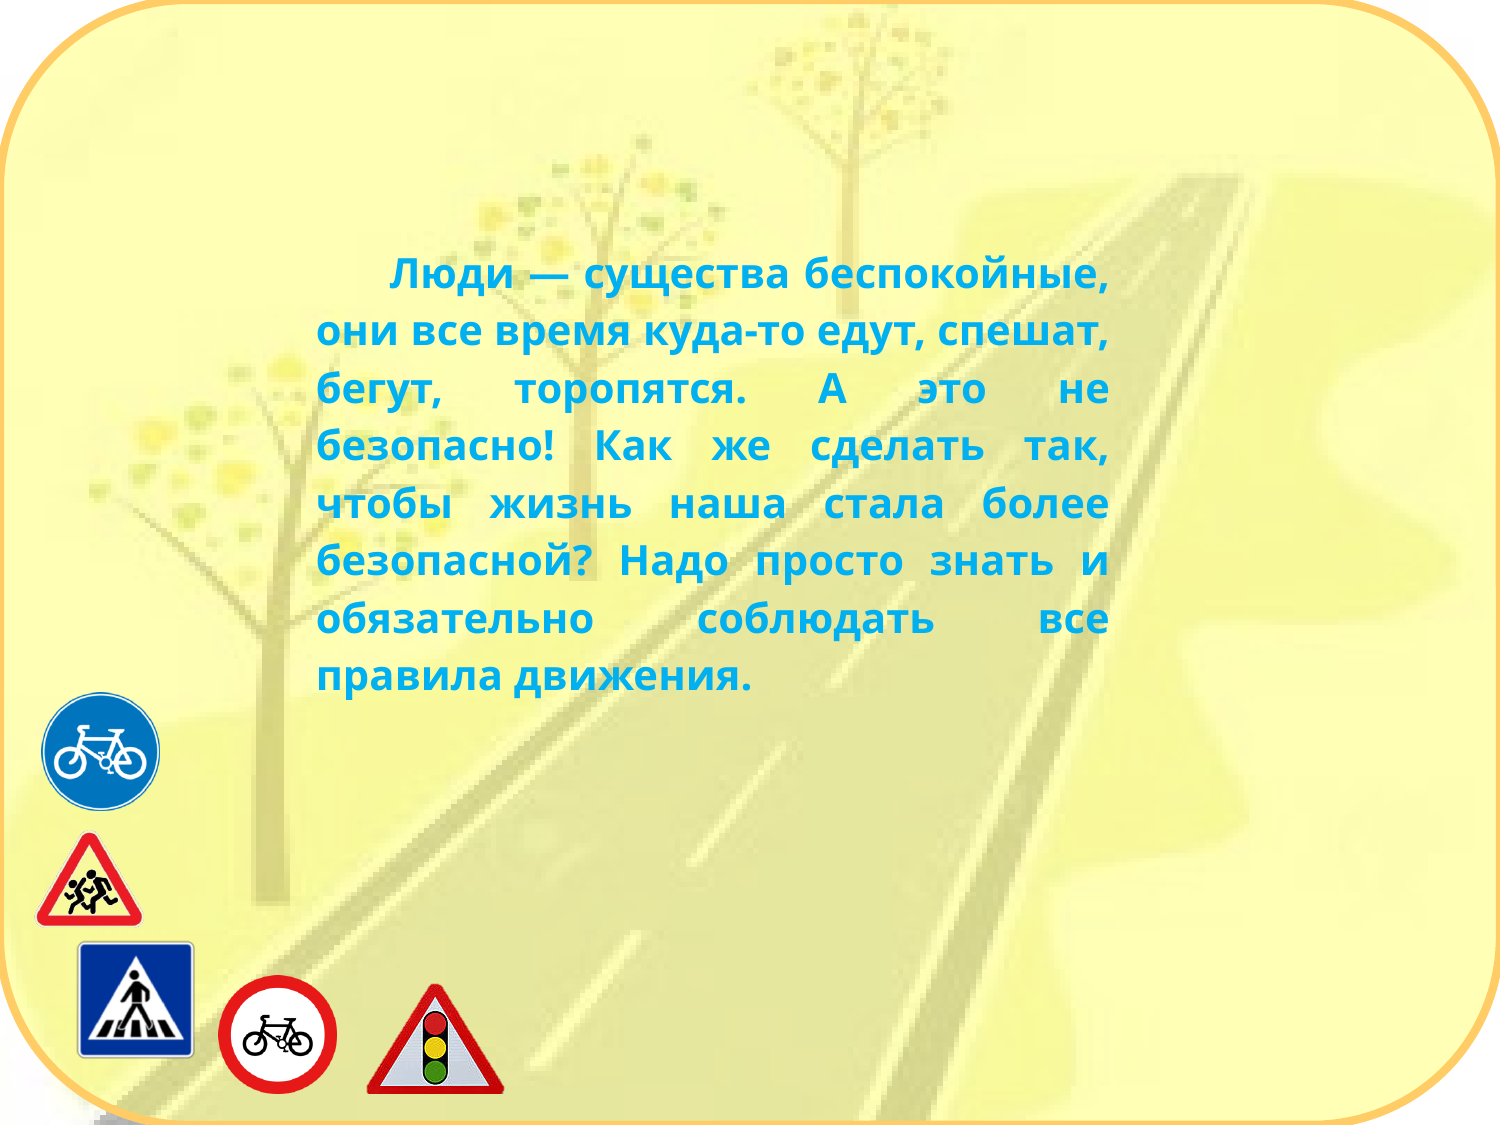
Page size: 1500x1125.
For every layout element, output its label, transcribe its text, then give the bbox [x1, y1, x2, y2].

text_box Люди — существа беспокойные, они все время куда-то едут, спешат, бегут, торопятся. А это не безопасно! Как же сделать так, чтобы жизнь наша стала более безопасной? Надо просто знать и обязательно соблюдать все правила движения. [301, 231, 1125, 707]
picture [41, 692, 160, 811]
picture [218, 975, 337, 1094]
picture [348, 975, 518, 1094]
picture [29, 822, 195, 1059]
